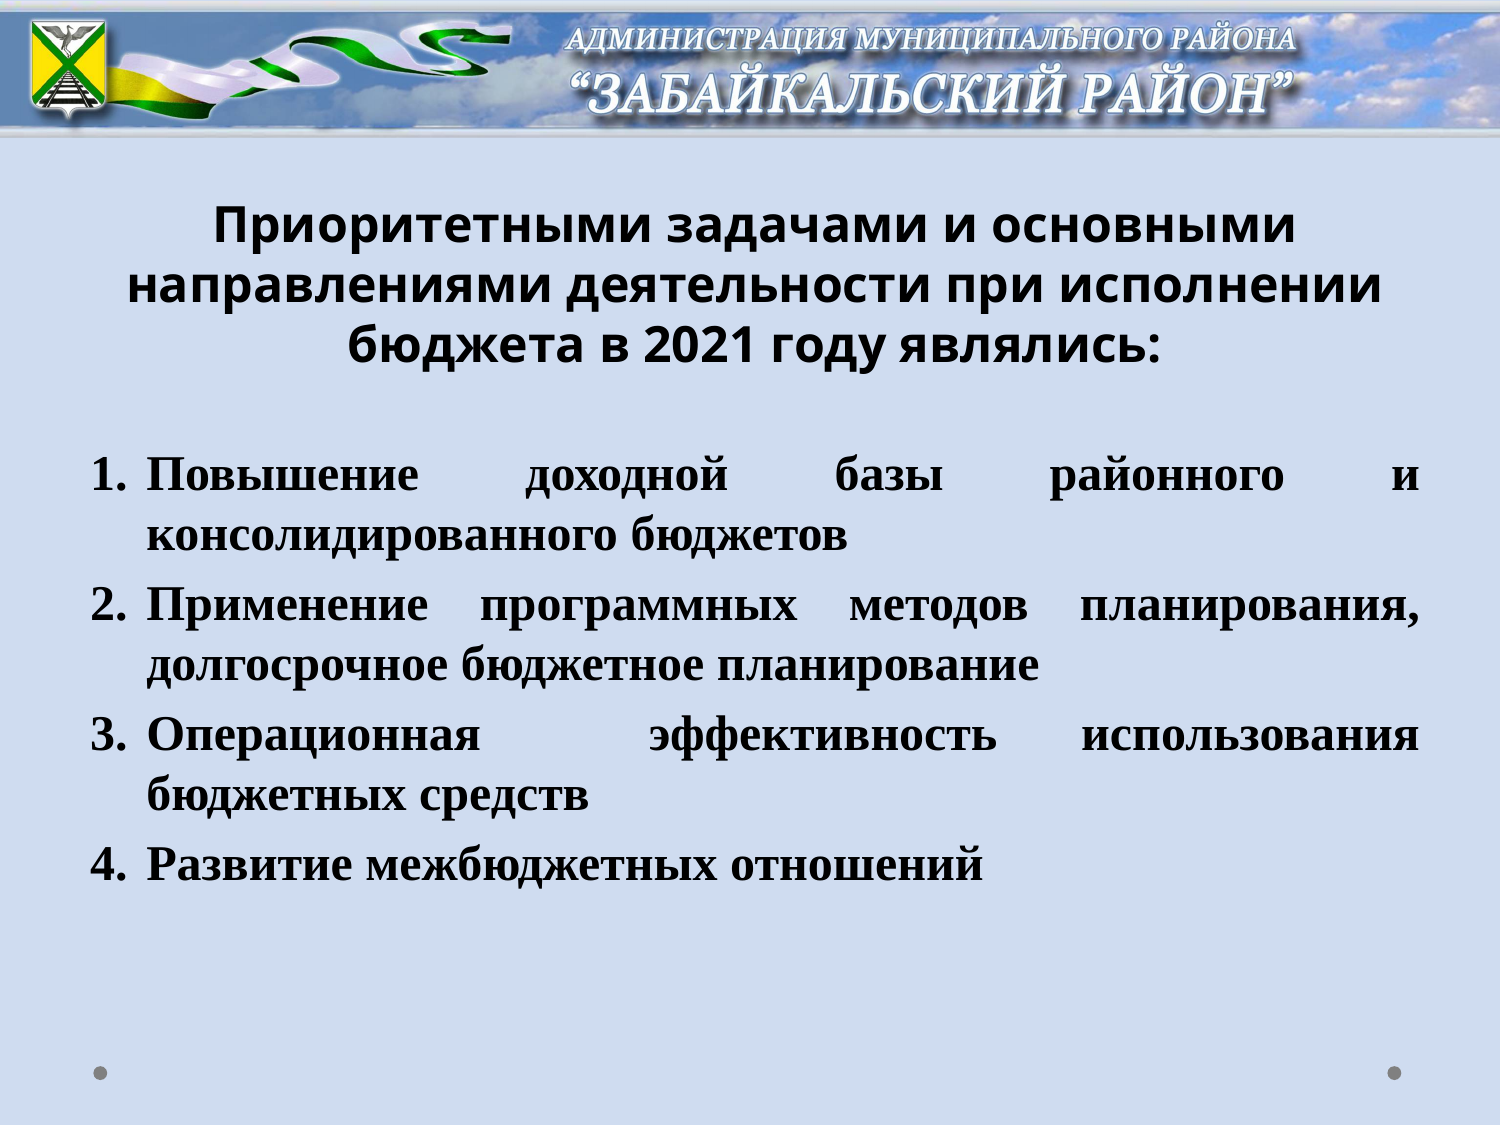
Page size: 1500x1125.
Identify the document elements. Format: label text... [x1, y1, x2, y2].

picture [0, 0, 1500, 138]
list Приоритетными задачами и основными направлениями деятельности при исполнении бюджета в 2021 году являлись: Повышение доходной базы районного и консолидированного бюджетов Применение программных методов планирования, долгосрочное бюджетное планирование Операционная эффективность использования бюджетных средств Развитие межбюджетных отношений [75, 184, 1436, 1047]
